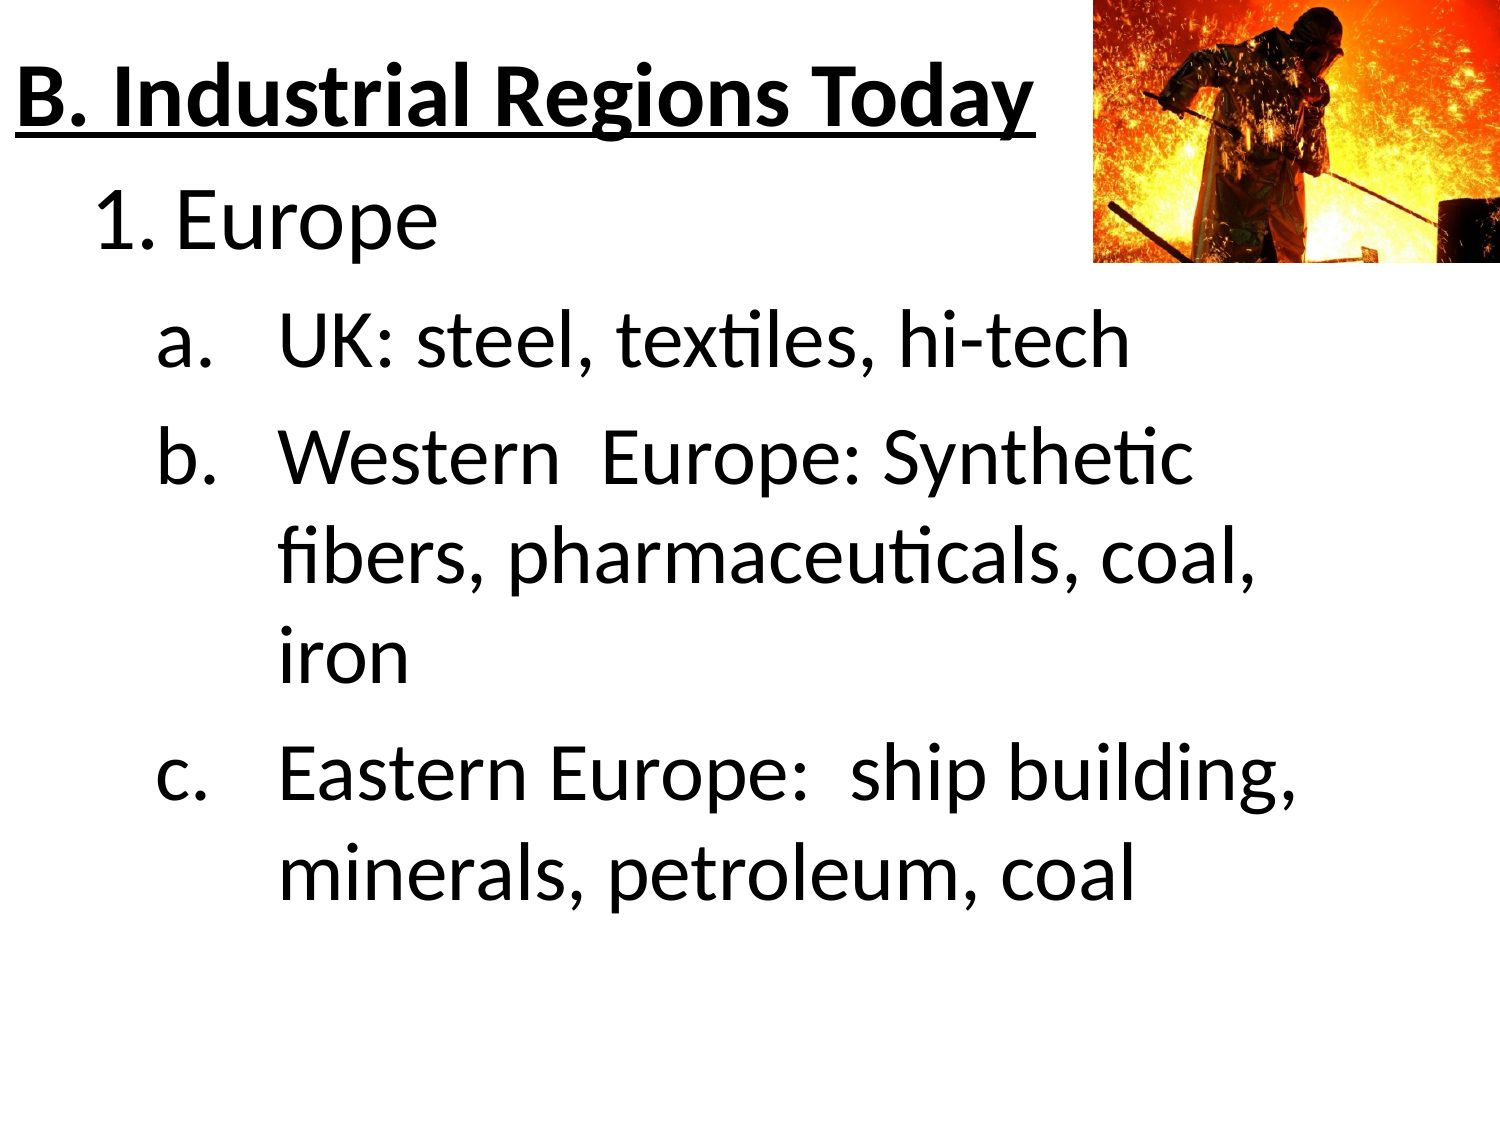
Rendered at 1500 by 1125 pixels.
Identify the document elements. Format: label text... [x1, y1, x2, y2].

list Europe UK: steel, textiles, hi-tech Western Europe: Synthetic fibers, pharmaceuticals, coal, iron Eastern Europe: ship building, minerals, petroleum, coal [75, 149, 1425, 1125]
title B. Industrial Regions Today [0, 0, 1091, 184]
picture [1093, 0, 1500, 263]
